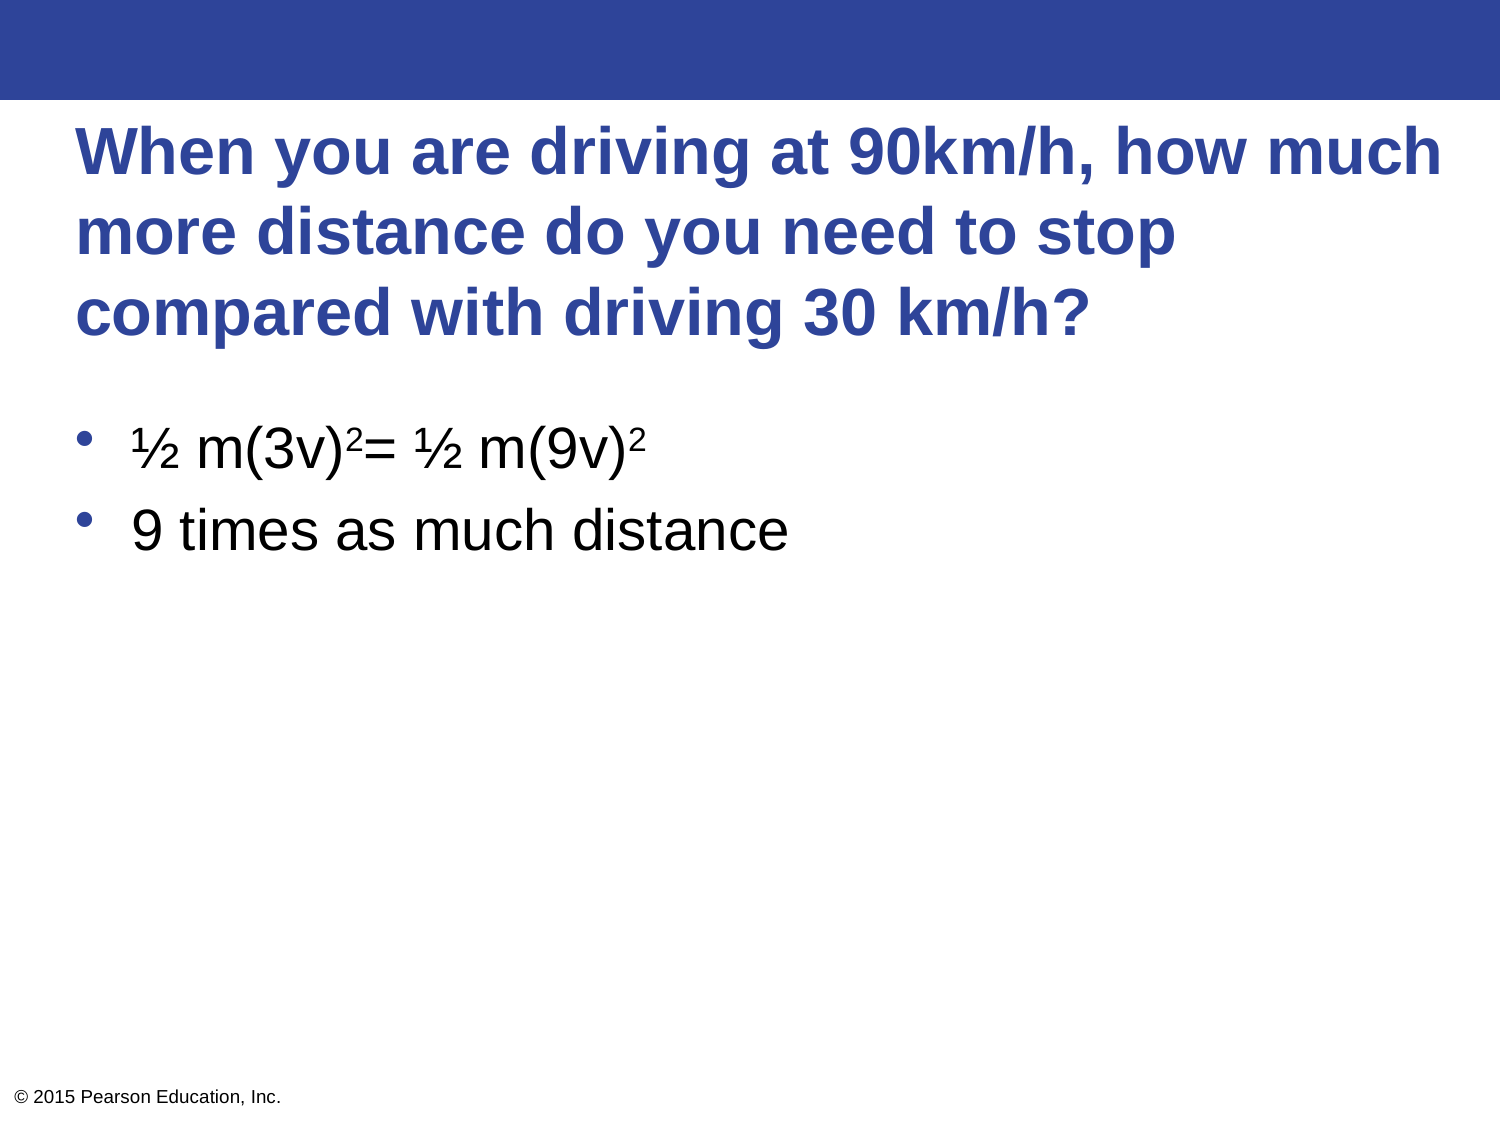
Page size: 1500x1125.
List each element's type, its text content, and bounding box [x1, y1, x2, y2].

list ½ m(3v)2= ½ m(9v)2 9 times as much distance [59, 321, 1410, 1085]
title When you are driving at 90km/h, how much more distance do you need to stop compared with driving 30 km/h? [0, 100, 1500, 359]
footer © 2015 Pearson Education, Inc. [14, 1084, 900, 1115]
